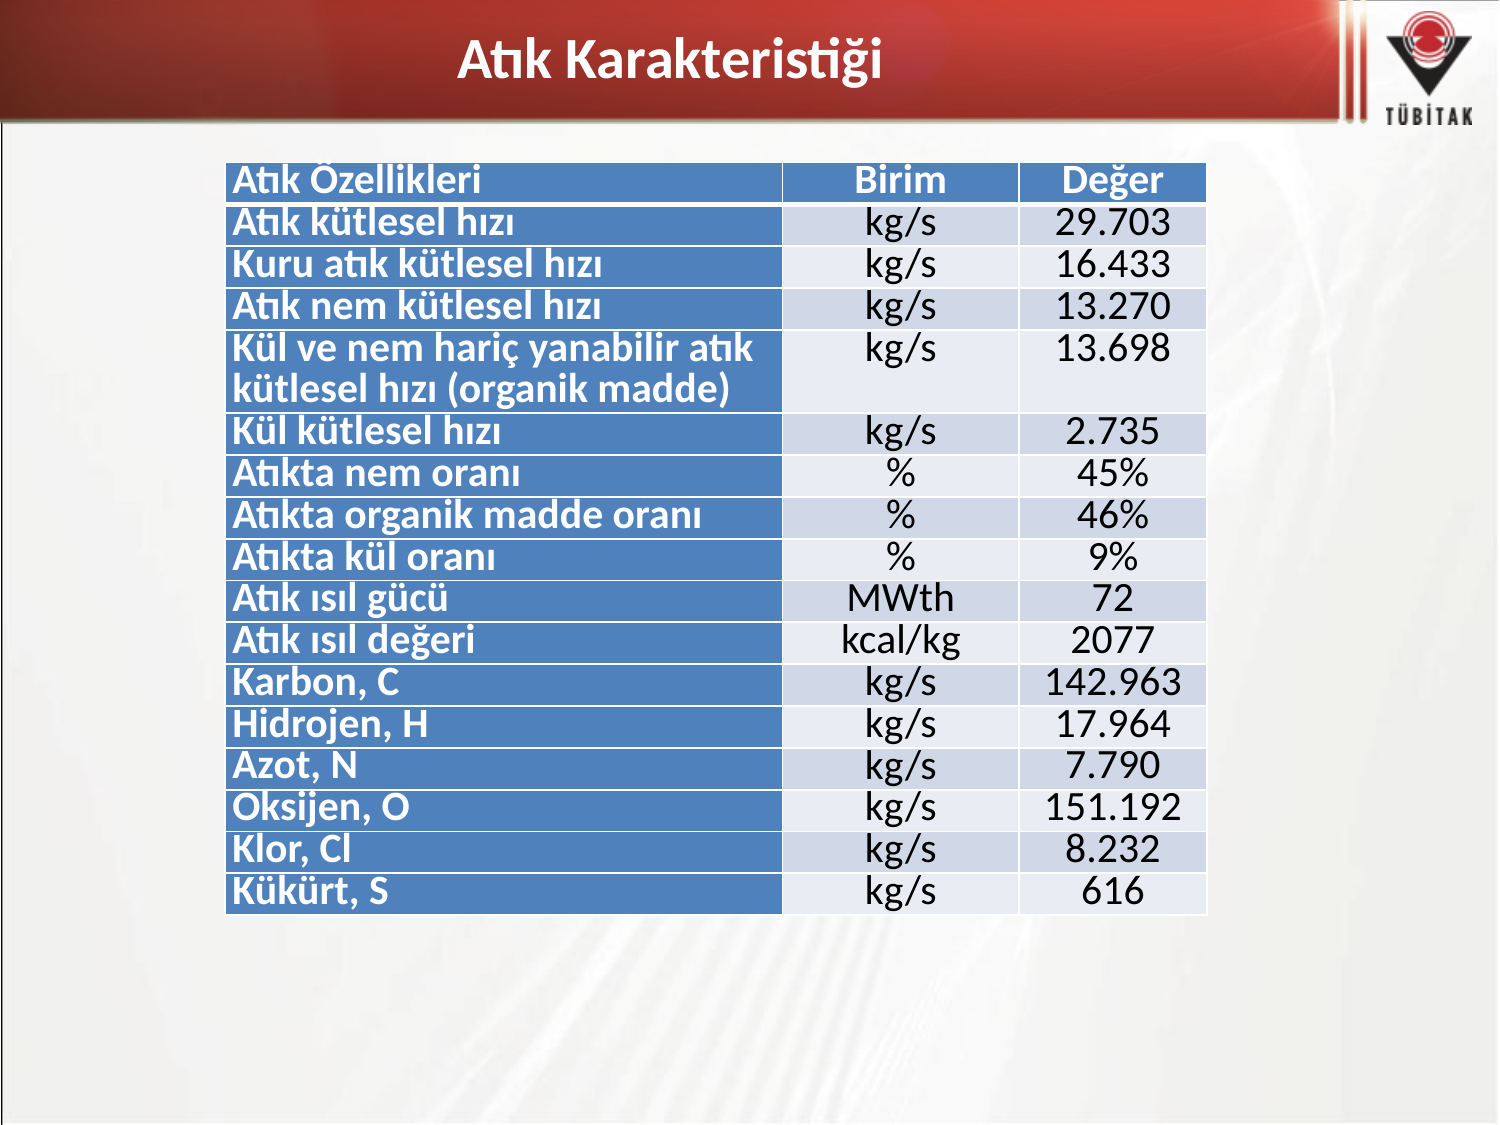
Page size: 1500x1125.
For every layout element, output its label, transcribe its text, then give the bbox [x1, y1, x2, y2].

table_cell 72 [1020, 581, 1206, 621]
table_cell Hidrojen, H [226, 707, 782, 747]
table_cell kg/s [783, 749, 1018, 789]
table_cell % [783, 498, 1018, 538]
table_cell MWth [783, 581, 1018, 621]
table_cell % [783, 540, 1018, 580]
table_cell Klor, Cl [226, 832, 782, 872]
table_header Birim [783, 163, 1018, 202]
table_cell kg/s [783, 707, 1018, 747]
table_cell kg/s [783, 665, 1018, 705]
table_cell Atık ısıl değeri [226, 623, 782, 663]
table_cell Azot, N [226, 749, 782, 789]
table_cell Atıkta organik madde oranı [226, 498, 782, 538]
table_cell kg/s [783, 874, 1018, 914]
table_cell Kül ve nem hariç yanabilir atık kütlesel hızı (organik madde) [226, 331, 782, 412]
table_cell Atık ısıl gücü [226, 581, 782, 621]
table_cell Atık kütlesel hızı [226, 207, 782, 245]
table_header Değer [1020, 163, 1206, 202]
table_cell Karbon, C [226, 665, 782, 705]
table_cell 2077 [1020, 623, 1206, 663]
table_cell Kül kütlesel hızı [226, 414, 782, 454]
table_cell kg/s [783, 832, 1018, 872]
title Atık Karakteristiği [0, 0, 1341, 114]
table_cell 46% [1020, 498, 1206, 538]
table_cell Kükürt, S [226, 874, 782, 914]
table_cell Atıkta nem oranı [226, 456, 782, 496]
table_cell 8.232 [1020, 832, 1206, 872]
table_cell kg/s [783, 414, 1018, 454]
table_cell kcal/kg [783, 623, 1018, 663]
table_cell % [783, 456, 1018, 496]
table_cell 151.192 [1020, 791, 1206, 831]
table_cell 13.270 [1020, 289, 1206, 329]
table_cell 29.703 [1020, 207, 1206, 245]
picture [0, 0, 1499, 1125]
table_cell 9% [1020, 540, 1206, 580]
table_cell 13.698 [1020, 331, 1206, 412]
table_cell 45% [1020, 456, 1206, 496]
table_cell 616 [1020, 874, 1206, 914]
table_header Atık Özellikleri [226, 163, 782, 202]
table_cell Oksijen, O [226, 791, 782, 831]
table_cell 2.735 [1020, 414, 1206, 454]
table_cell Atık nem kütlesel hızı [226, 289, 782, 329]
table_cell kg/s [783, 207, 1018, 245]
table_cell Atıkta kül oranı [226, 540, 782, 580]
table_cell 17.964 [1020, 707, 1206, 747]
table_cell Kuru atık kütlesel hızı [226, 247, 782, 287]
table_cell kg/s [783, 289, 1018, 329]
table_cell 7.790 [1020, 749, 1206, 789]
table_cell kg/s [783, 247, 1018, 287]
table_cell kg/s [783, 331, 1018, 412]
table_cell kg/s [783, 791, 1018, 831]
table_cell 16.433 [1020, 247, 1206, 287]
table_cell 142.963 [1020, 665, 1206, 705]
